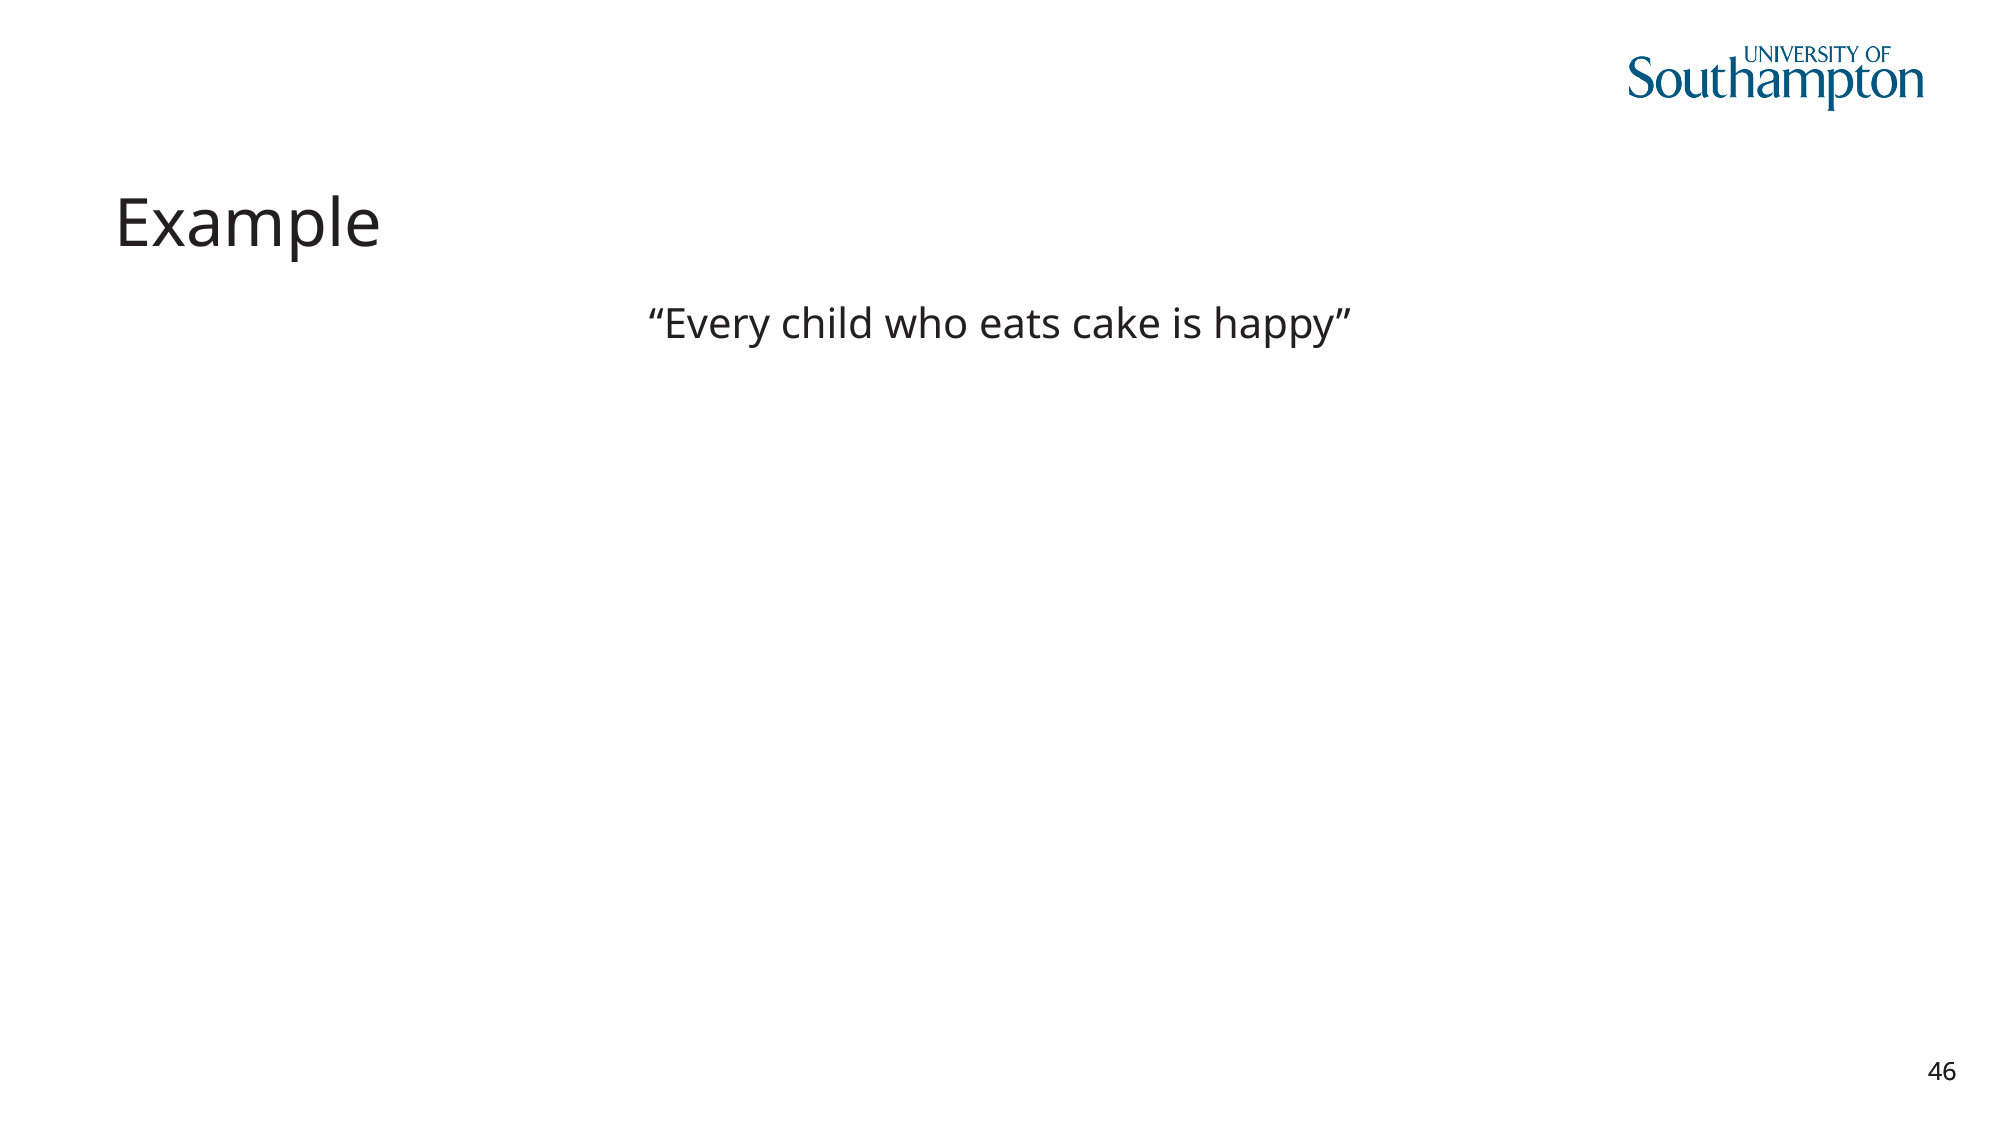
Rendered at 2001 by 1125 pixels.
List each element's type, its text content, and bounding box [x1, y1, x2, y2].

picture [1629, 46, 1924, 111]
picture [1869, 48, 1877, 60]
title Example [102, 113, 1898, 268]
picture [1629, 71, 1648, 95]
slide_number 46 [1897, 1046, 1969, 1094]
